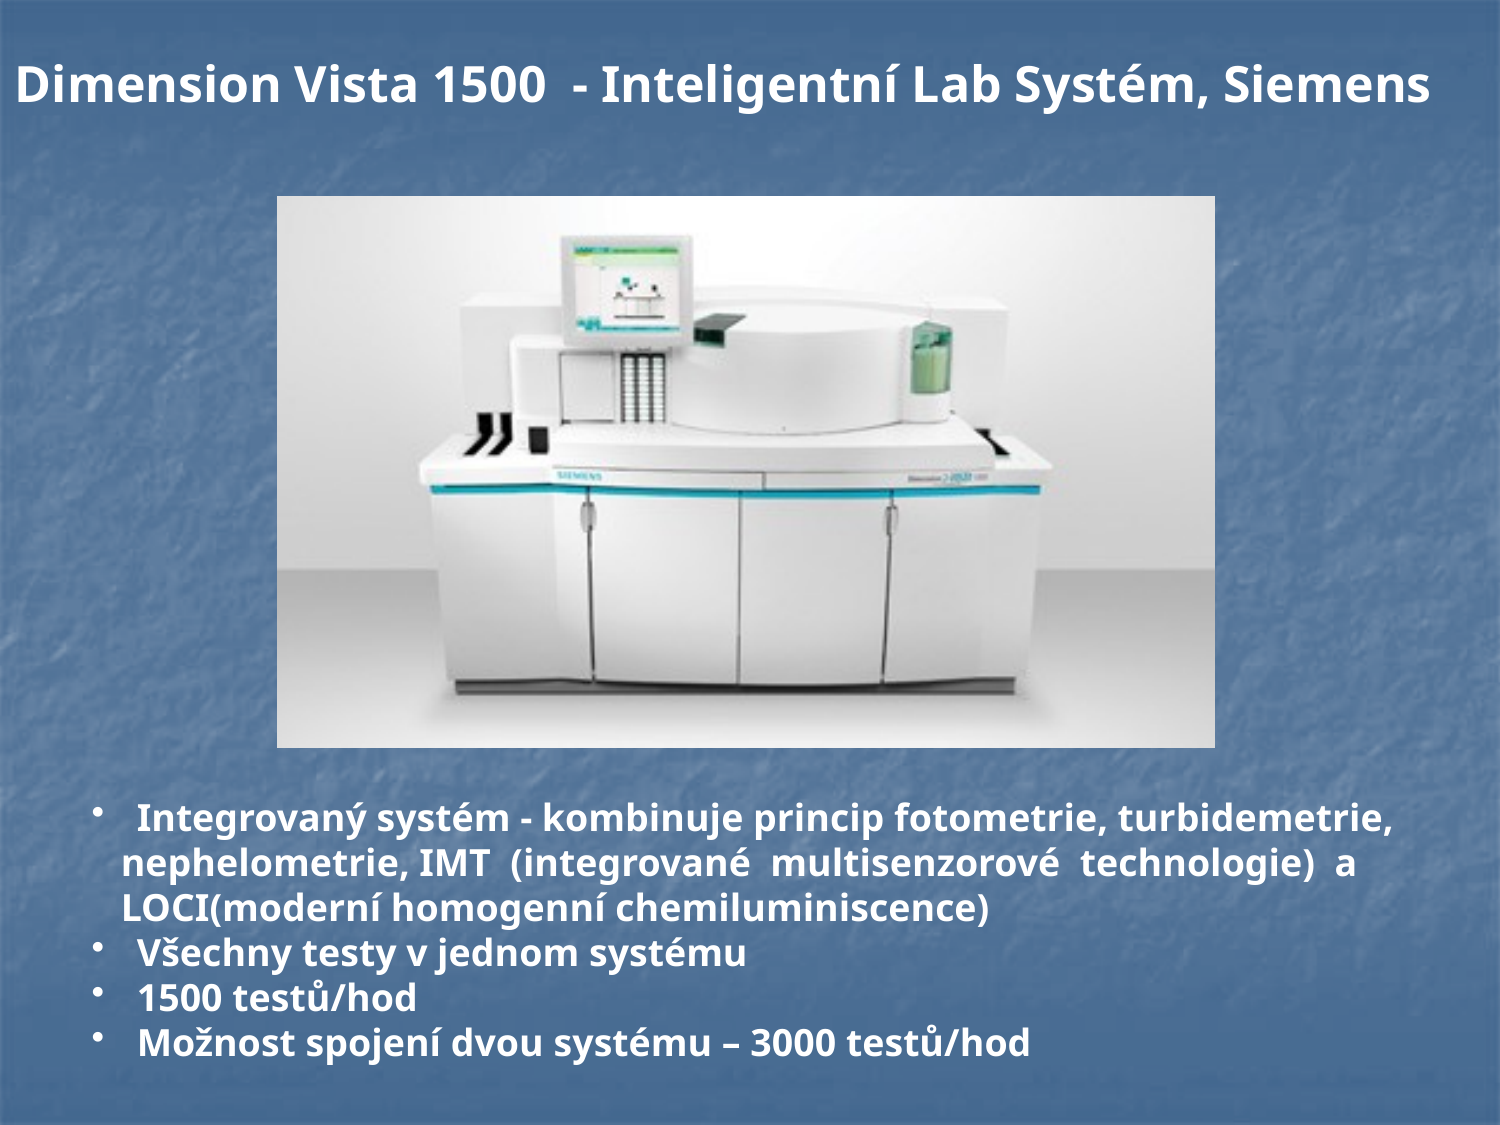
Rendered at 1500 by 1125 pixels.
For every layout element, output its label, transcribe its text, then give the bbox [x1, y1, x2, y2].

picture [277, 196, 1215, 748]
text_box Integrovaný systém - kombinuje princip fotometrie, turbidemetrie, nephelometrie, IMT (integrované multisenzorové technologie) a LOCI(moderní homogenní chemiluminiscence) Všechny testy v jednom systému 1500 testů/hod Možnost spojení dvou systému – 3000 testů/hod [76, 786, 1500, 1072]
text_box Dimension Vista 1500 - Inteligentní Lab Systém, Siemens [0, 44, 1500, 120]
